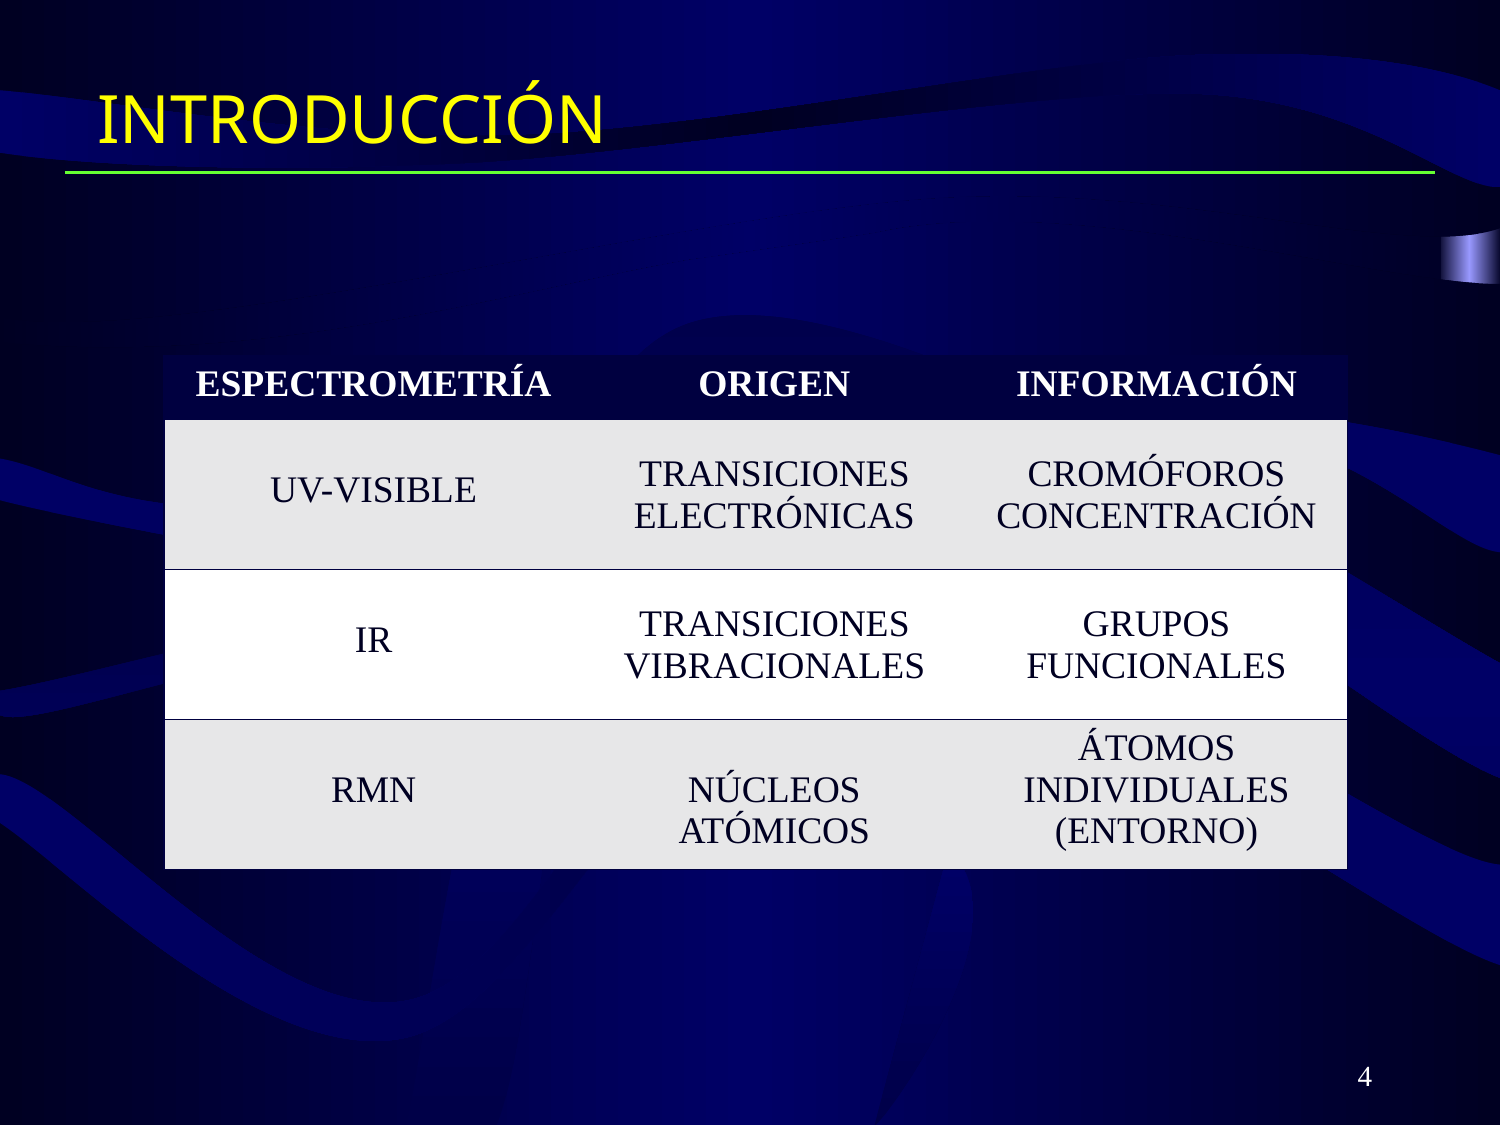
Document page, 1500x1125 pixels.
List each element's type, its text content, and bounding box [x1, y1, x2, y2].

table_header ESPECTROMETRÍA [165, 357, 583, 419]
table_cell NÚCLEOS ATÓMICOS [583, 720, 965, 869]
table_header INFORMACIÓN [965, 357, 1347, 419]
table_cell IR [165, 570, 583, 719]
table_cell RMN [165, 720, 583, 869]
table_cell UV-VISIBLE [165, 420, 583, 569]
slide_number 4 [1074, 1024, 1388, 1101]
table_cell TRANSICIONES VIBRACIONALES [583, 570, 965, 719]
table_cell ÁTOMOS INDIVIDUALES (ENTORNO) [965, 720, 1347, 869]
title INTRODUCCIÓN [81, 23, 1466, 212]
table_cell TRANSICIONES ELECTRÓNICAS [583, 420, 965, 569]
table_cell GRUPOS FUNCIONALES [965, 570, 1347, 719]
table_cell CROMÓFOROS CONCENTRACIÓN [965, 420, 1347, 569]
table_header ORIGEN [583, 357, 965, 419]
